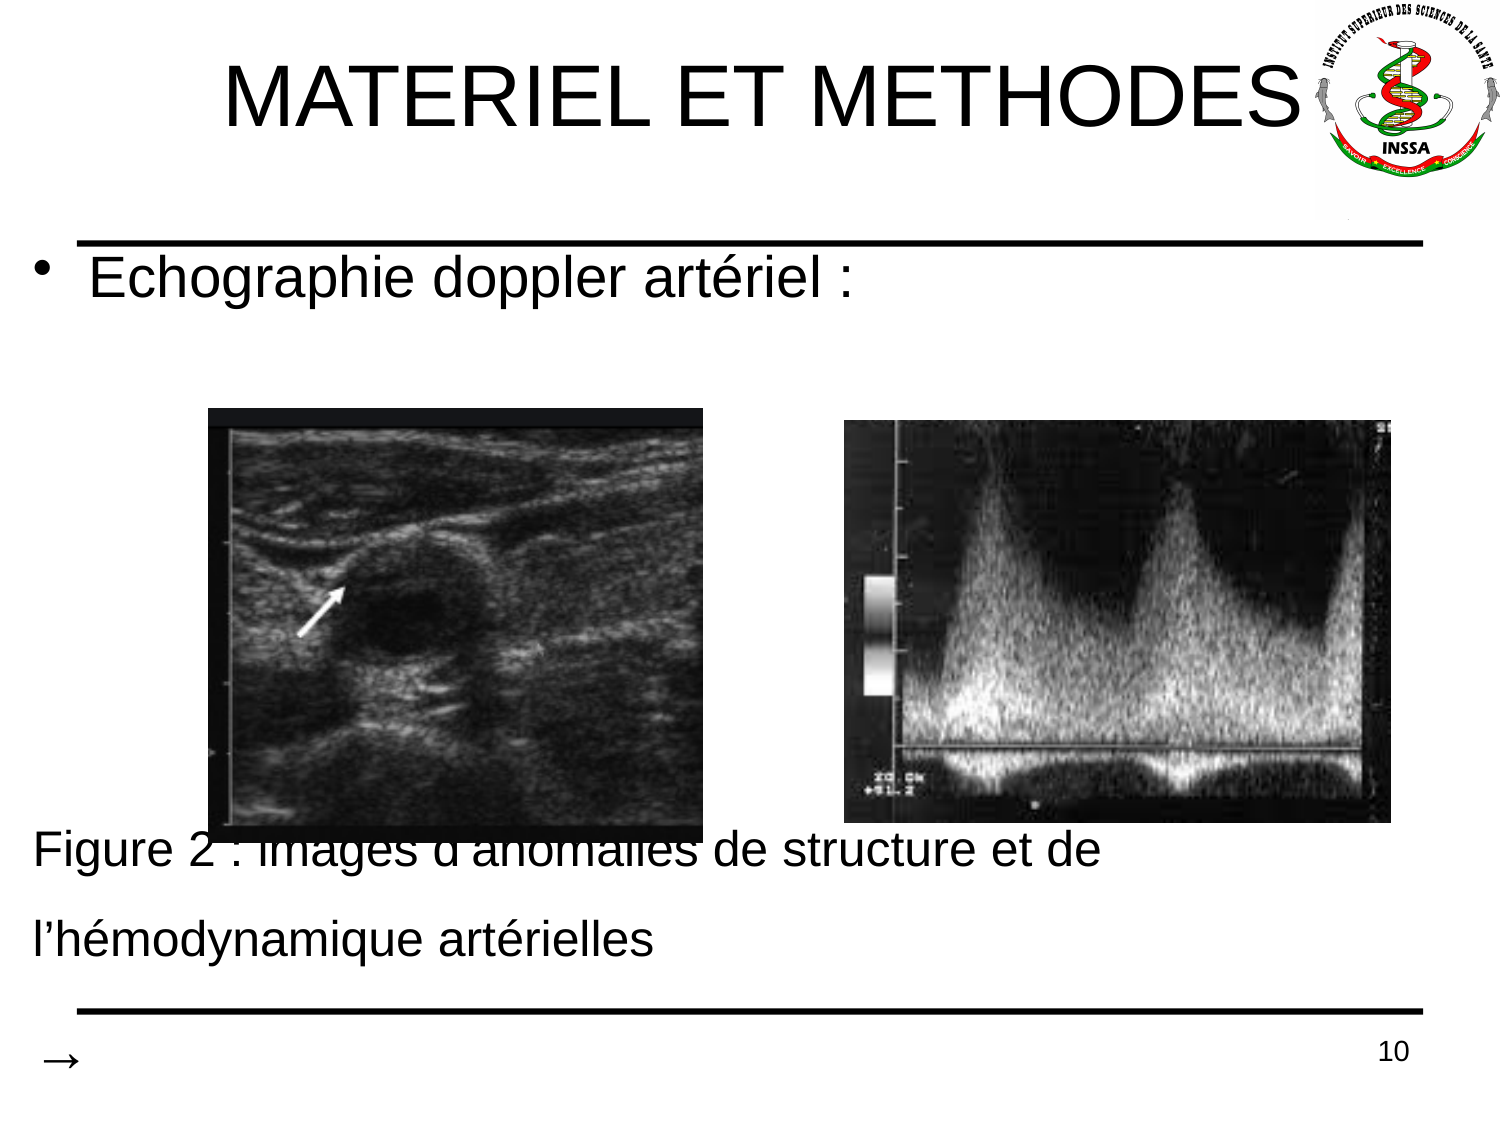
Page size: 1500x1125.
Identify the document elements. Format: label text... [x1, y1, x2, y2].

picture [844, 420, 1391, 823]
picture [1439, 0, 1500, 220]
picture [208, 408, 703, 843]
slide_number 10 [1074, 1024, 1426, 1103]
list Echographie doppler artériel : Figure 2 : images d’anomalies de structure et de l’hémodynamique artérielles → [17, 115, 1439, 1000]
title MATERIEL ET METHODES [88, 0, 1439, 186]
